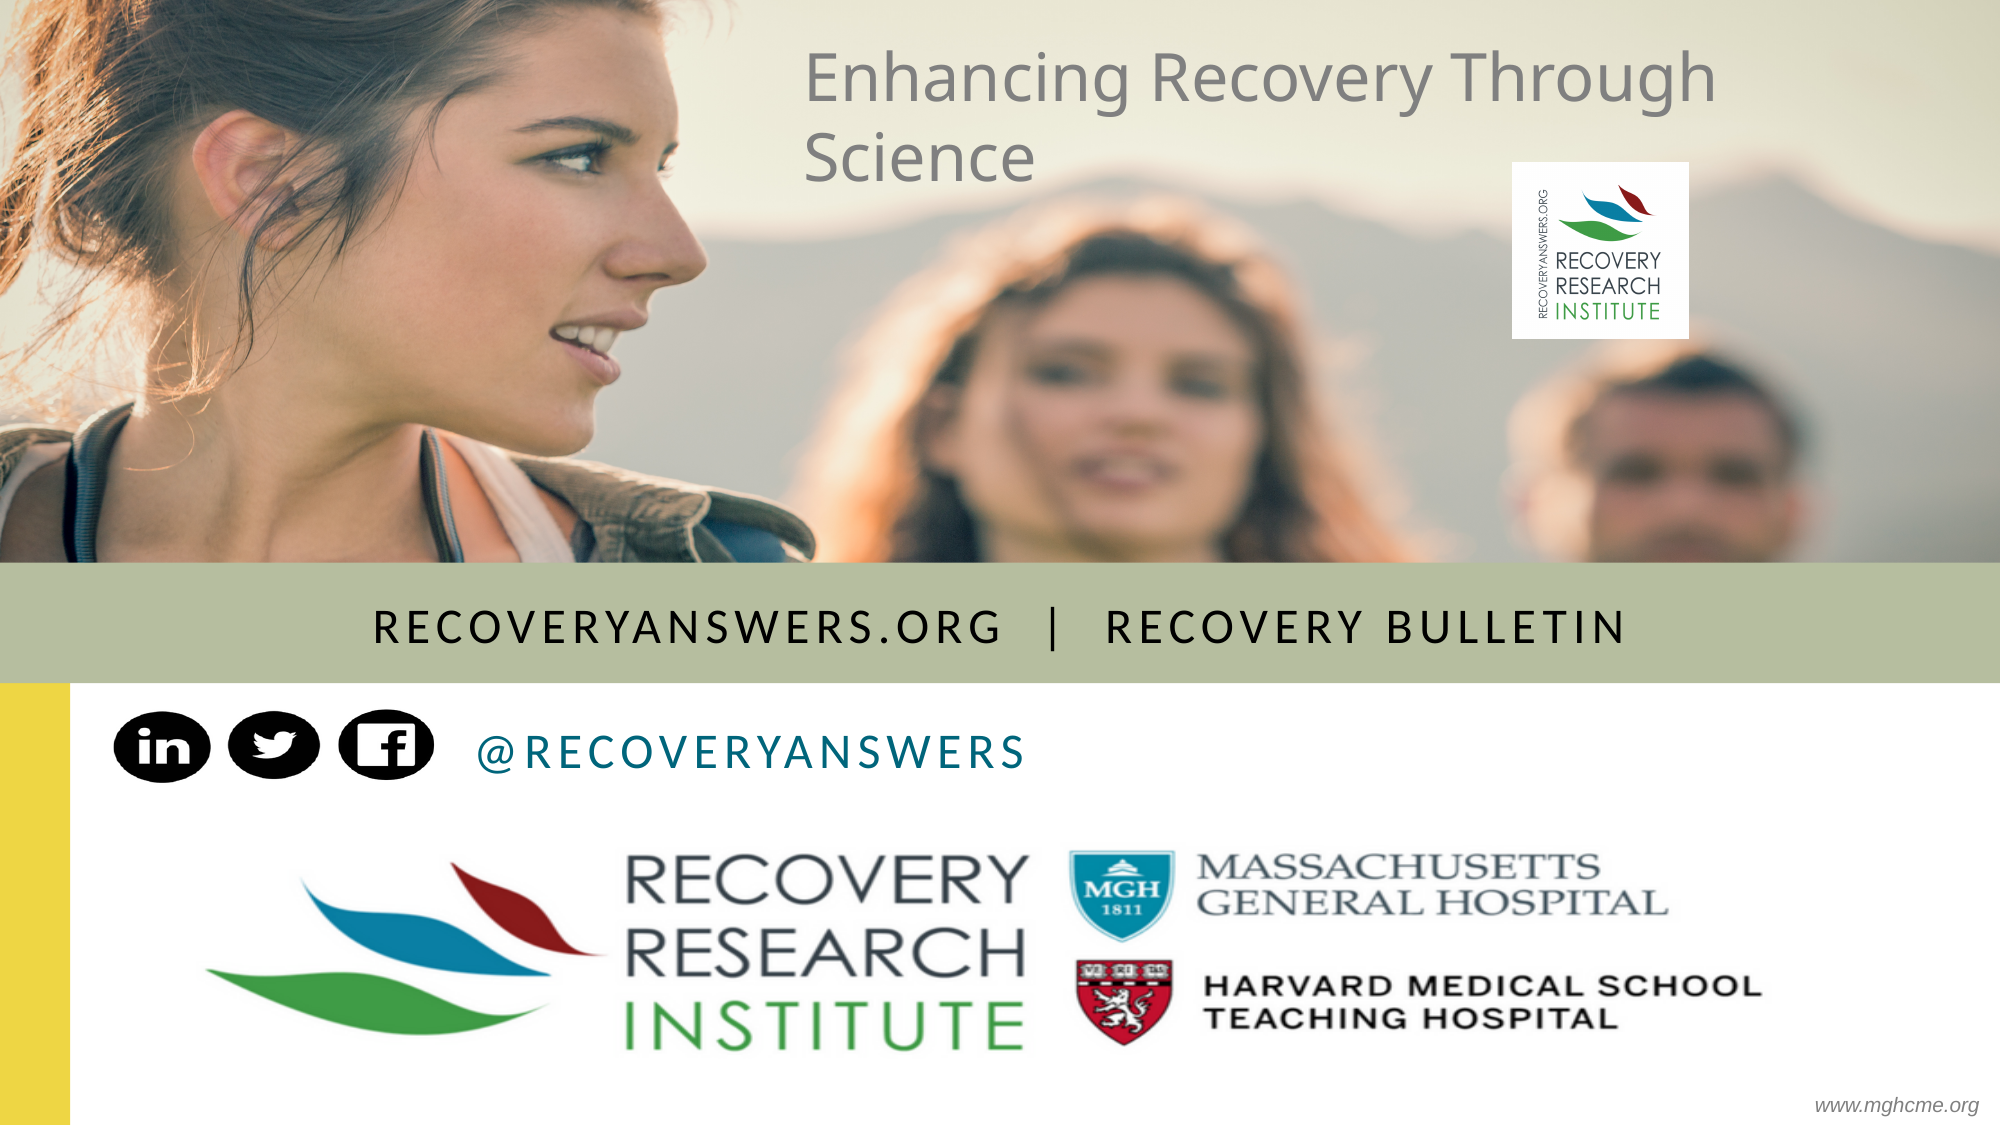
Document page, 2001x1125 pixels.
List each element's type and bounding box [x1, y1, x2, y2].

picture [177, 825, 1797, 1071]
picture [107, 701, 442, 786]
picture [0, 0, 2000, 562]
